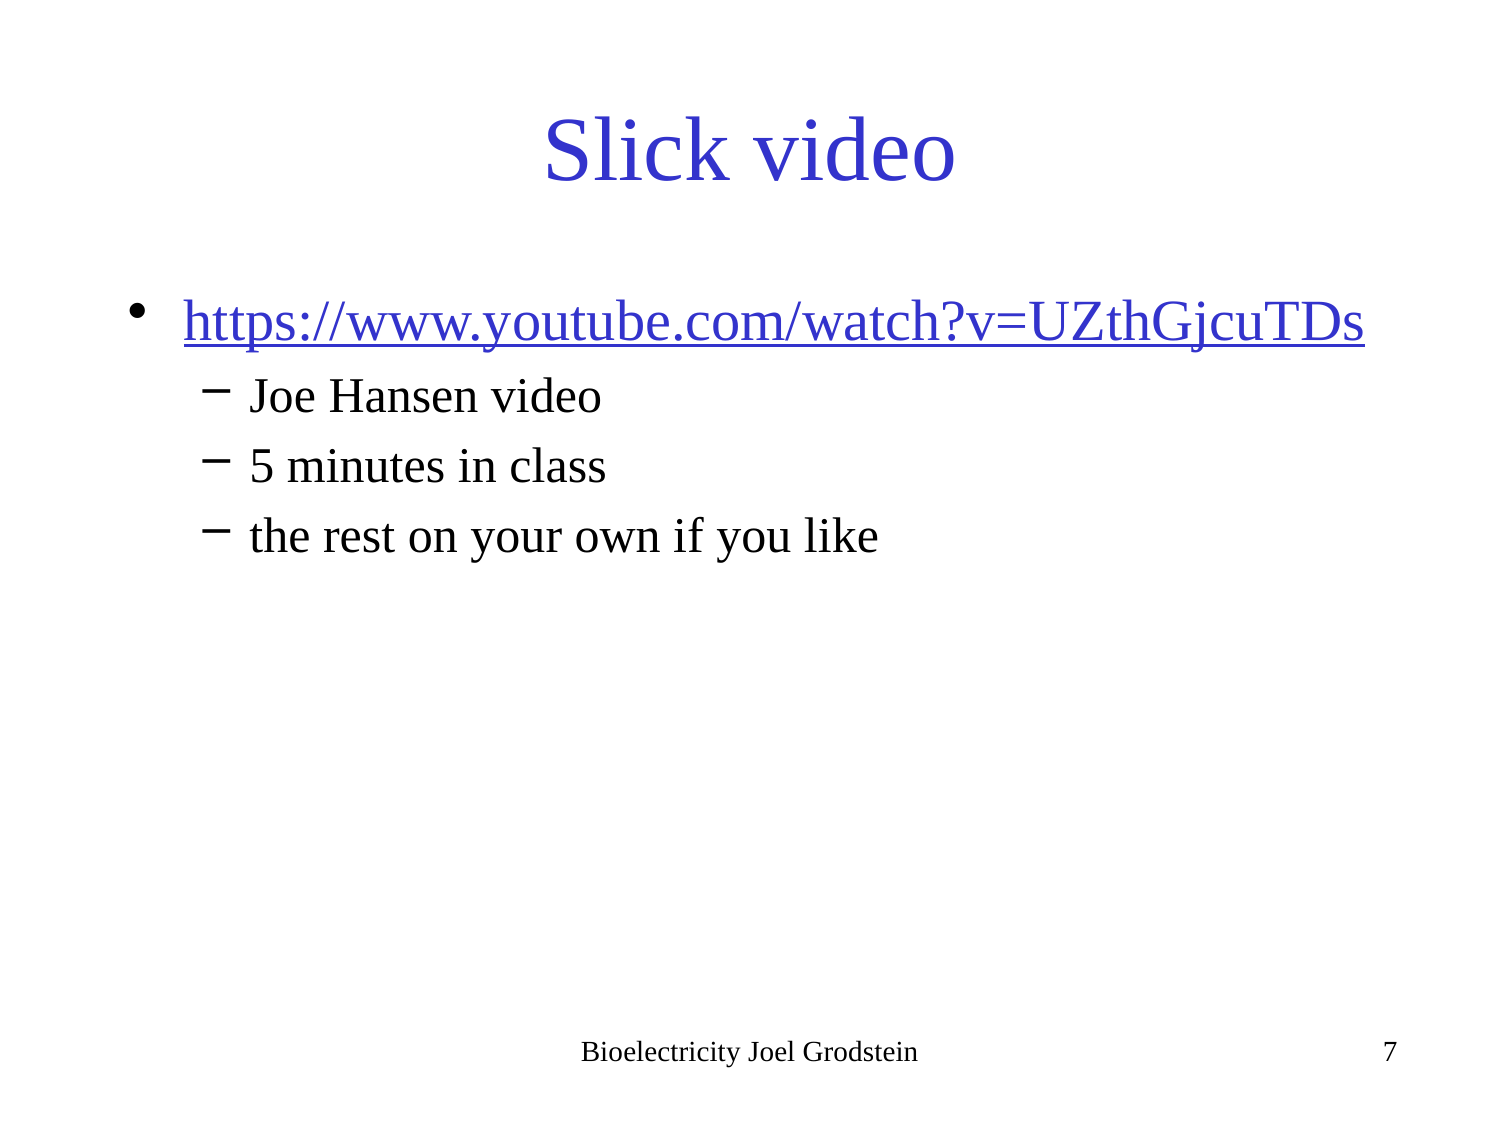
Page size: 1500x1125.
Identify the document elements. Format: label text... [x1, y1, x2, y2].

list https://www.youtube.com/watch?v=UZthGjcuTDs Joe Hansen video 5 minutes in class the rest on your own if you like [112, 275, 1388, 1000]
footer Bioelectricity Joel Grodstein [512, 1024, 988, 1076]
title Slick video [112, 50, 1388, 238]
